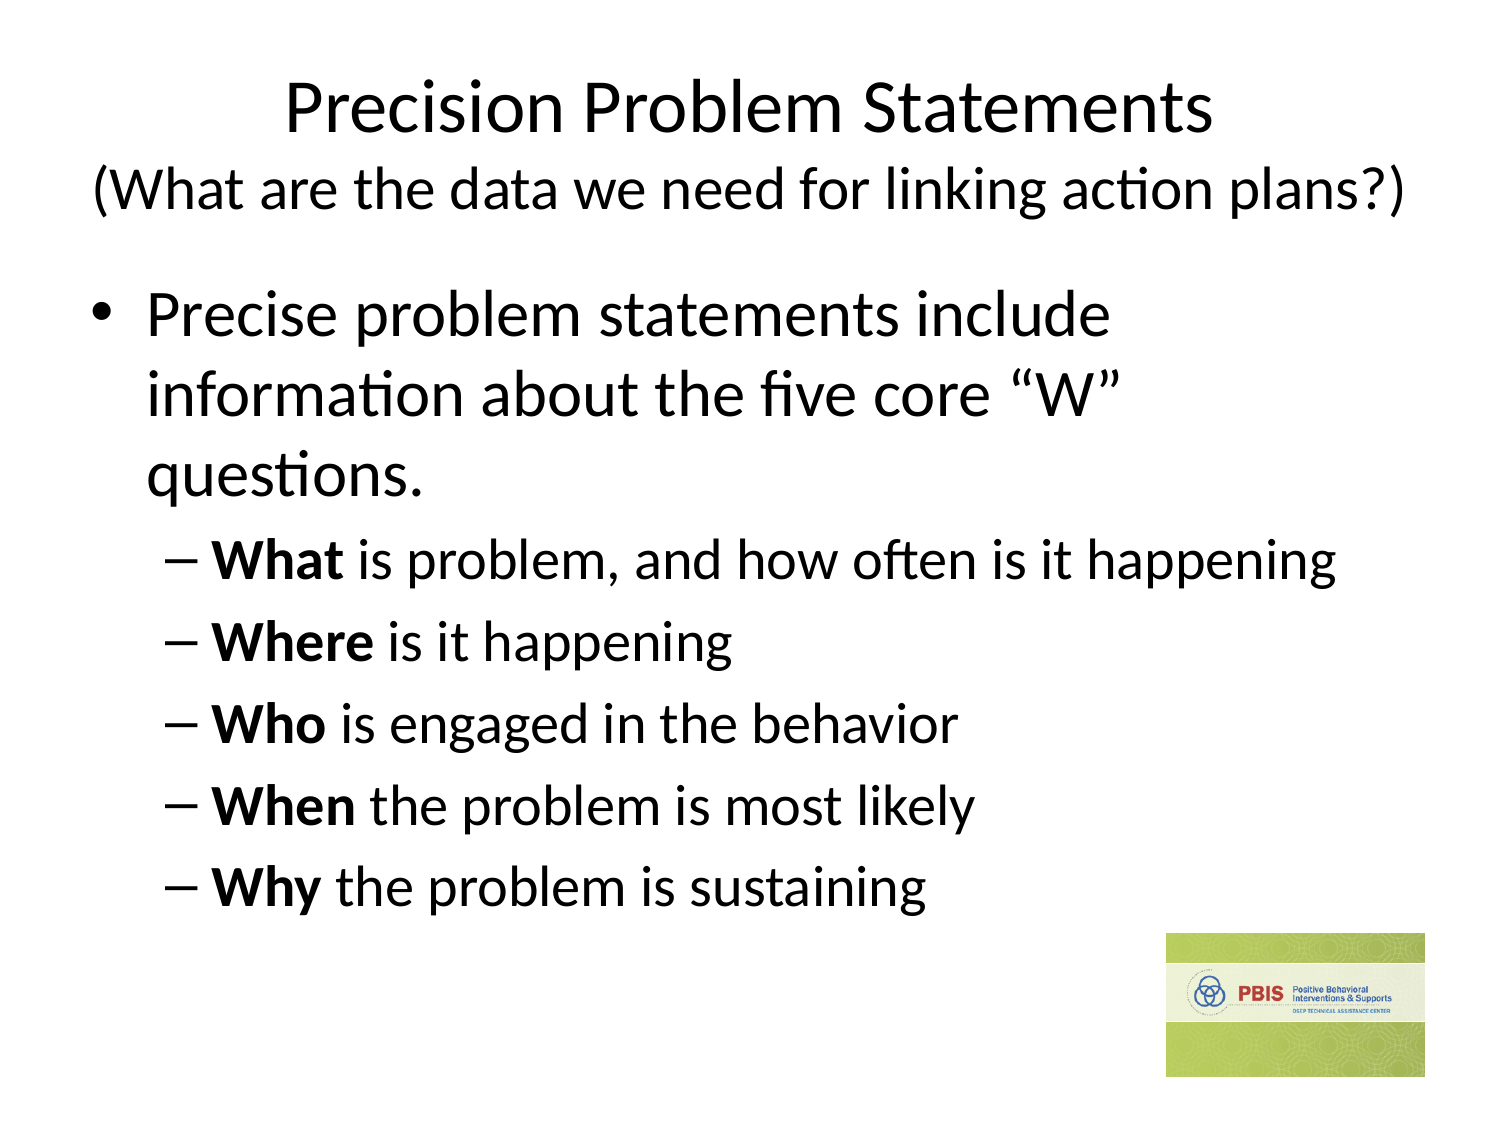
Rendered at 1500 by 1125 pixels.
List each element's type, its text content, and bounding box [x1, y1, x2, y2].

list Precise problem statements include information about the five core “W” questions. What is problem, and how often is it happening Where is it happening Who is engaged in the behavior When the problem is most likely Why the problem is sustaining [75, 262, 1425, 1005]
title Precision Problem Statements (What are the data we need for linking action plans?) [75, 45, 1425, 233]
picture [1165, 933, 1426, 1077]
